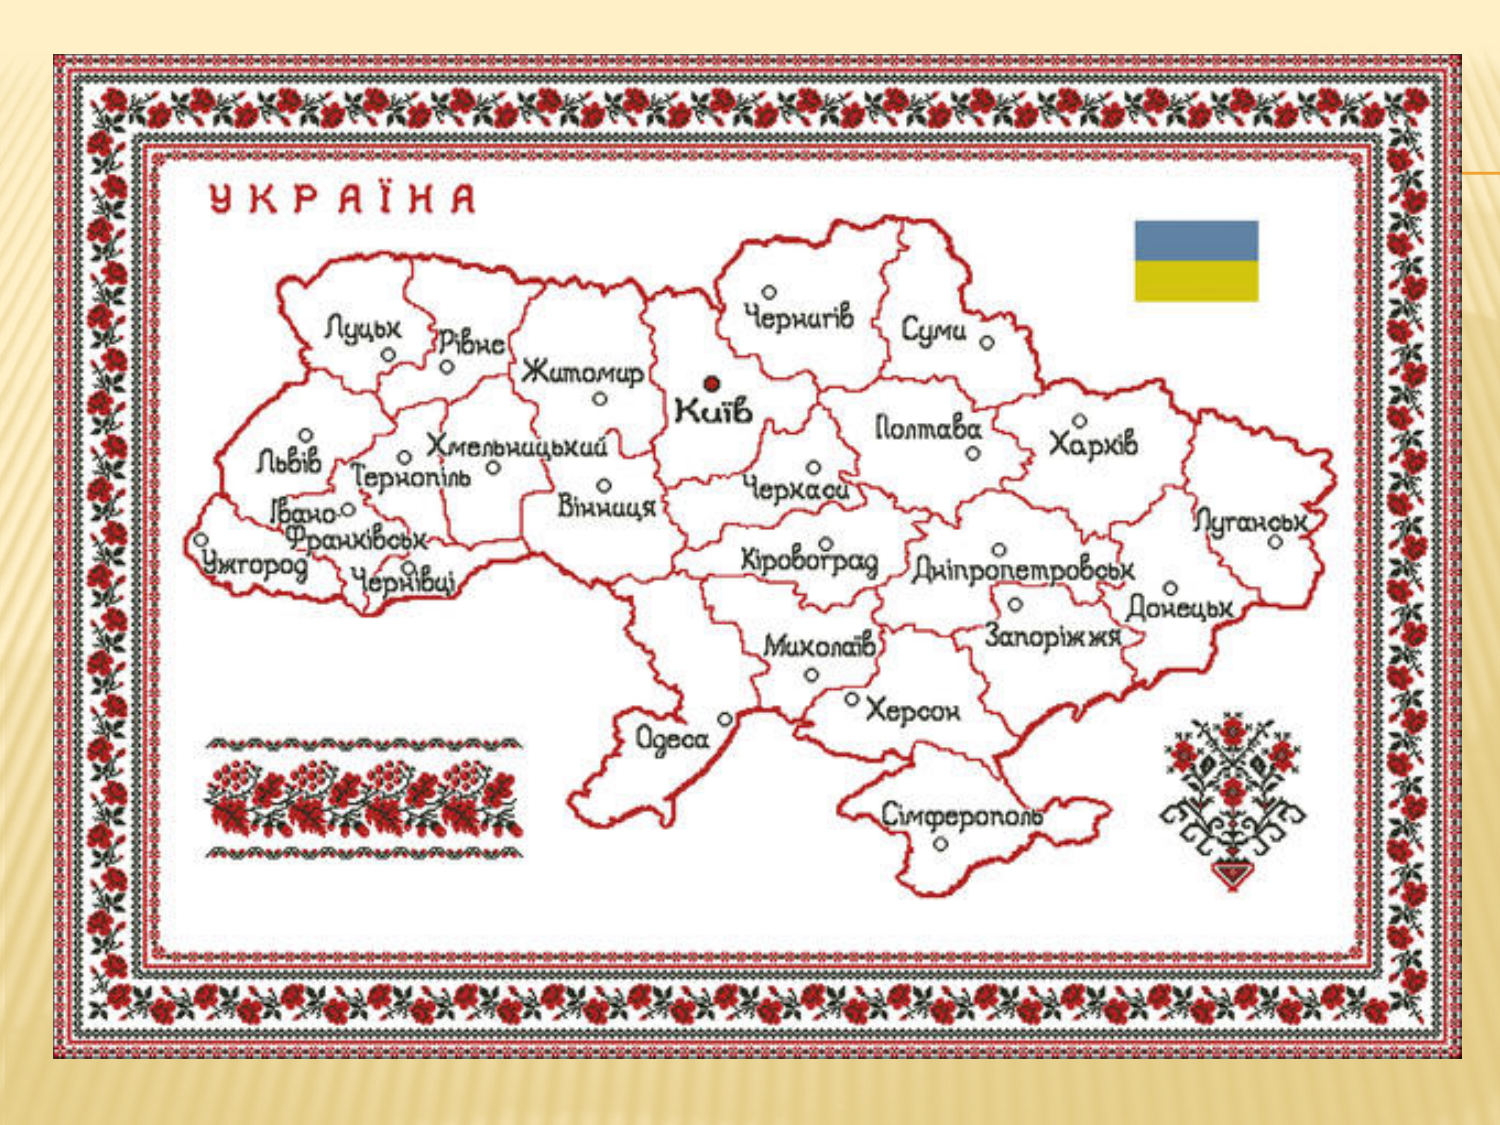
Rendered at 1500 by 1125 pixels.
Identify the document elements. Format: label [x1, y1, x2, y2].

list [52, 54, 1462, 1059]
